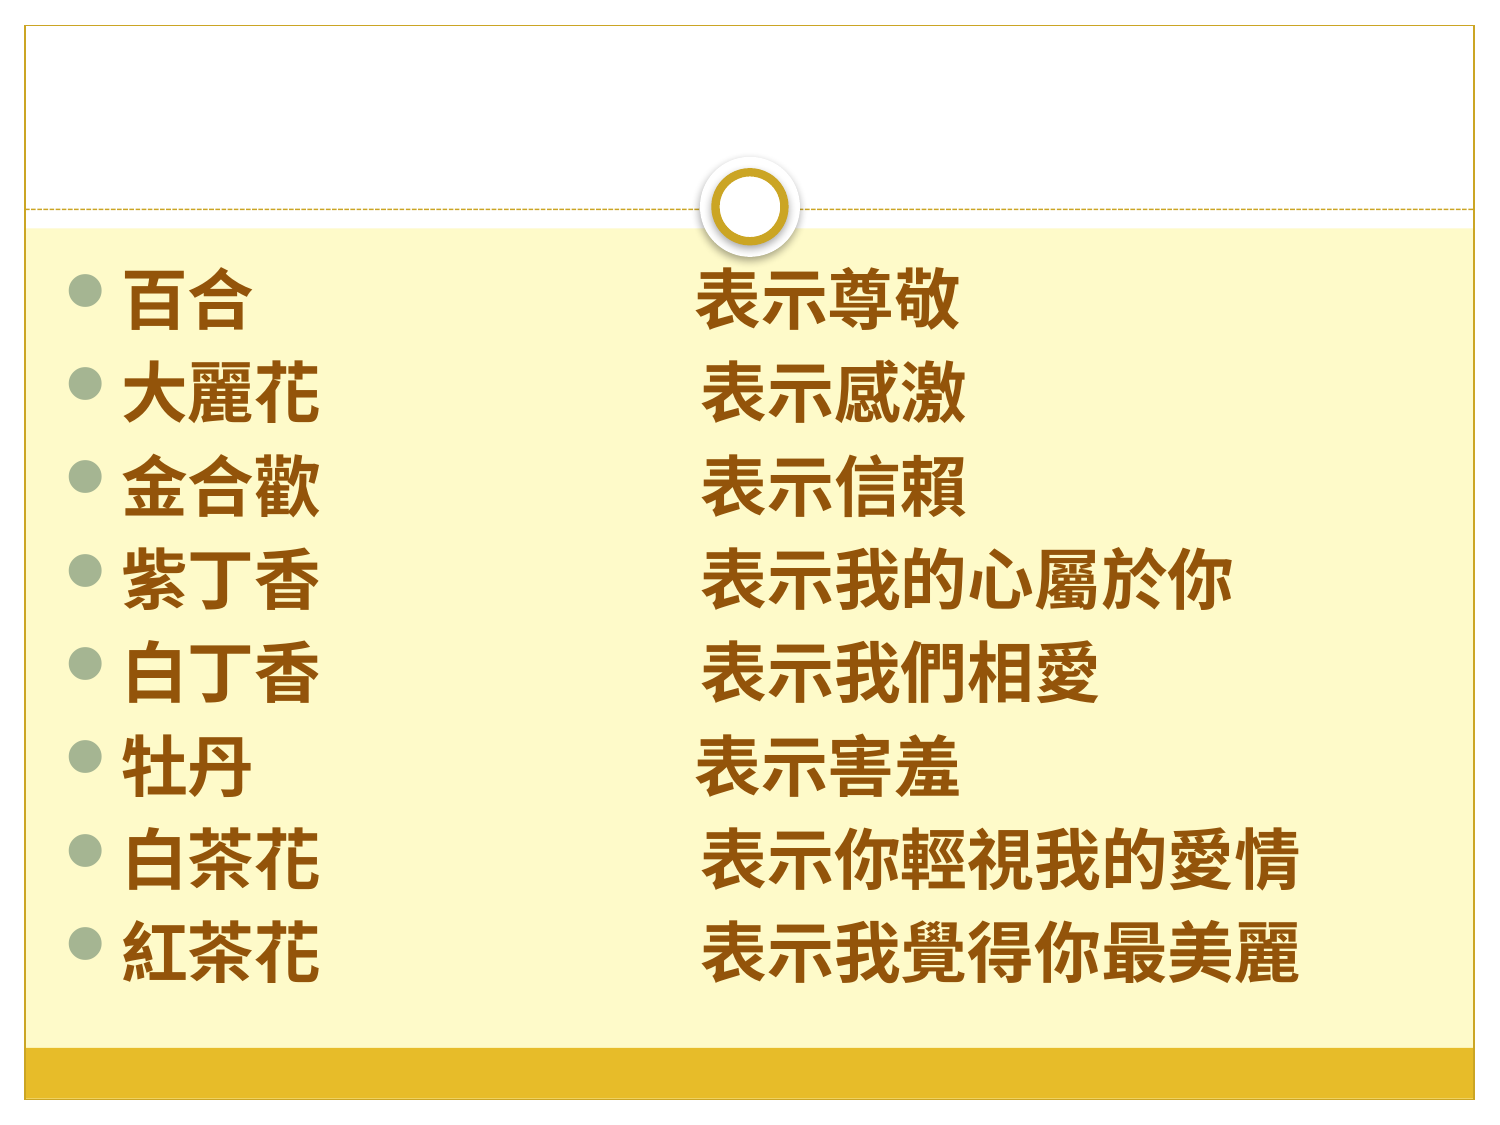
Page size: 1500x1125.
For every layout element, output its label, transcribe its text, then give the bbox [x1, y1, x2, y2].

list 百合 表示尊敬 大麗花 表示感激 金合歡 表示信賴 紫丁香 表示我的心屬於你 白丁香 表示我們相愛 牡丹 表示害羞 白茶花 表示你輕視我的愛情 紅茶花 表示我覺得你最美麗 [49, 250, 1445, 1001]
